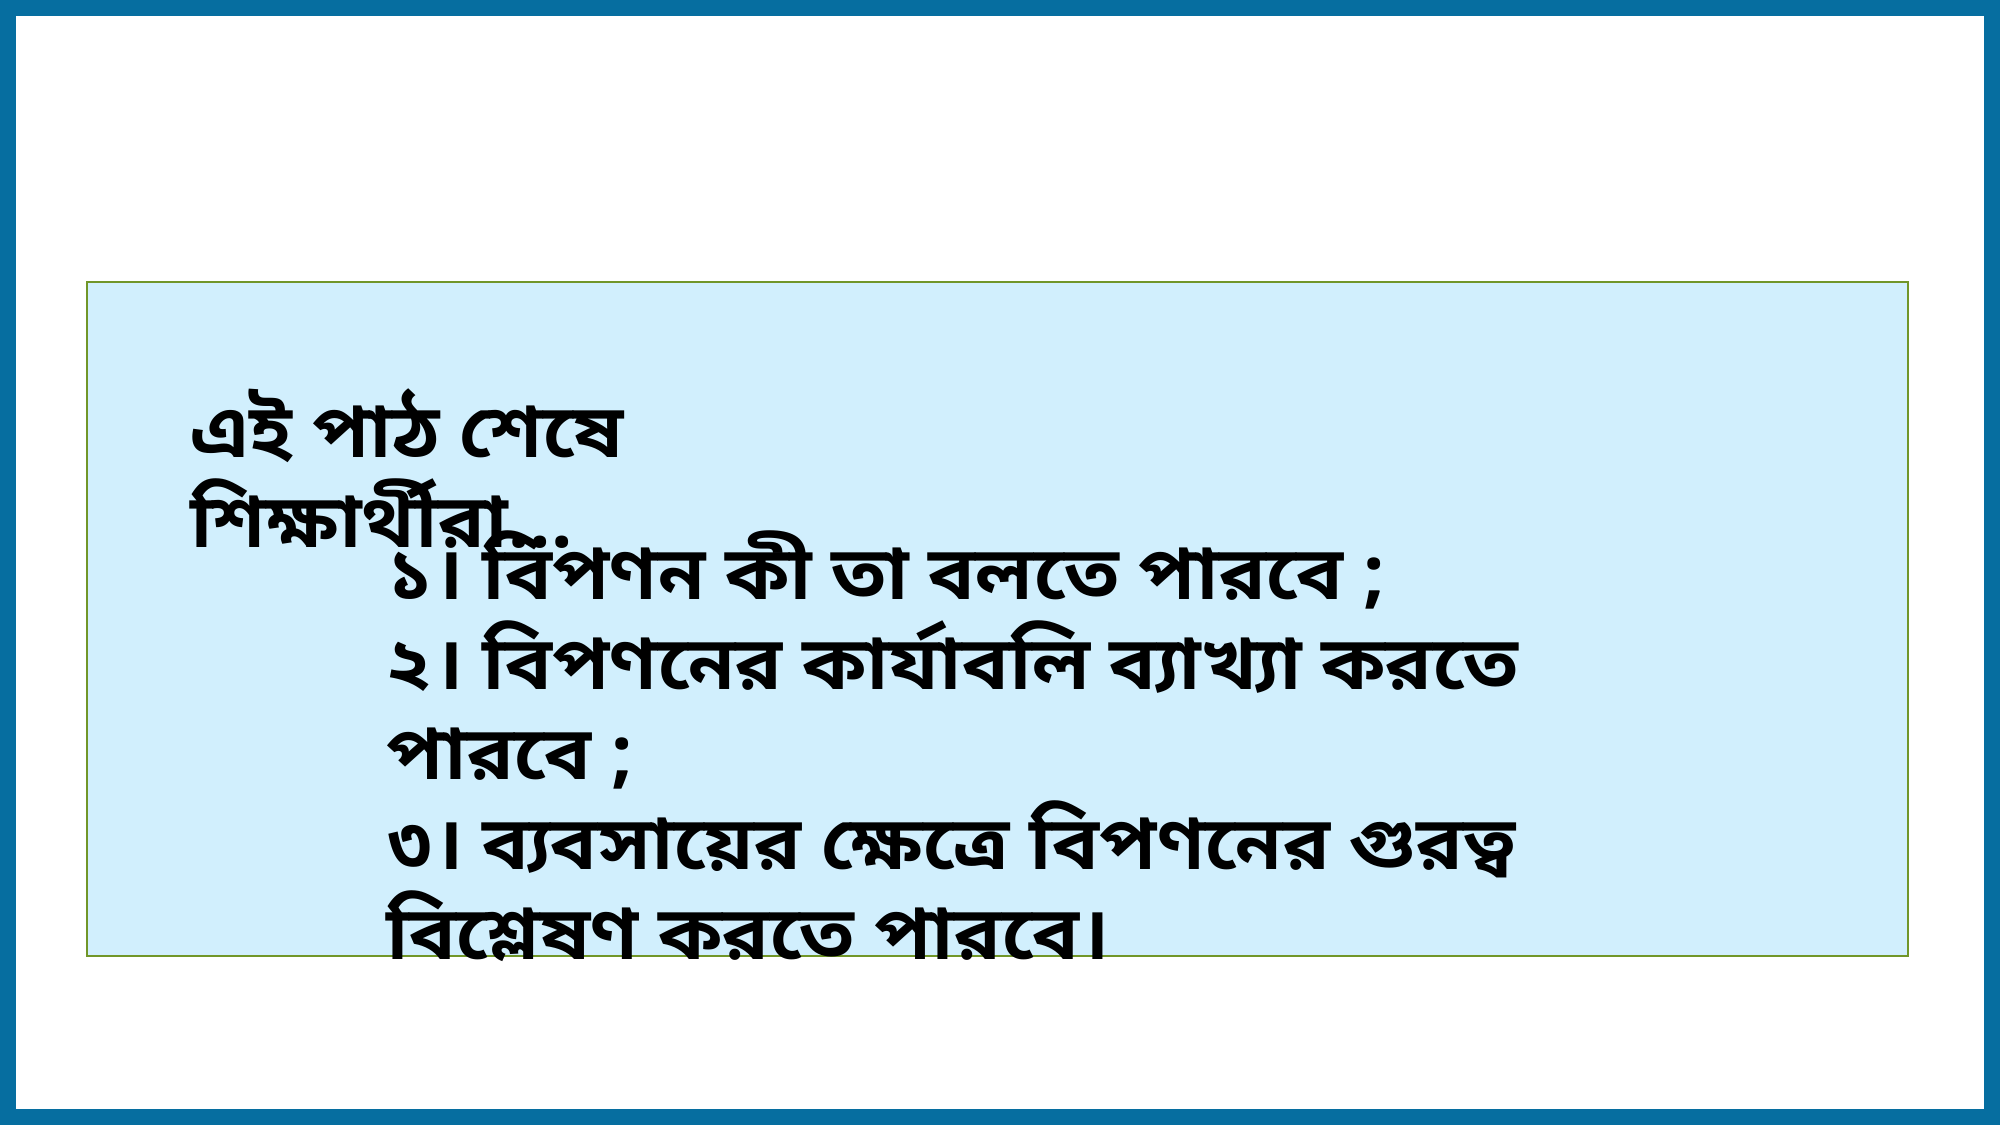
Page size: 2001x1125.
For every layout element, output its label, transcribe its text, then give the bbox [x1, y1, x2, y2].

text_box [0, 0, 2000, 1125]
text_box ১। বিপণন কী তা বলতে পারবে ; ২। বিপণনের কার্যাবলি ব্যাখ্যা করতে পারবে ; ৩। ব্যবসায়ের ক্ষেত্রে বিপণনের গুরত্ব বিশ্লেষণ করতে পারবে। [372, 517, 1781, 1028]
text_box এই পাঠ শেষে শিক্ষার্থীরা... [175, 375, 847, 570]
